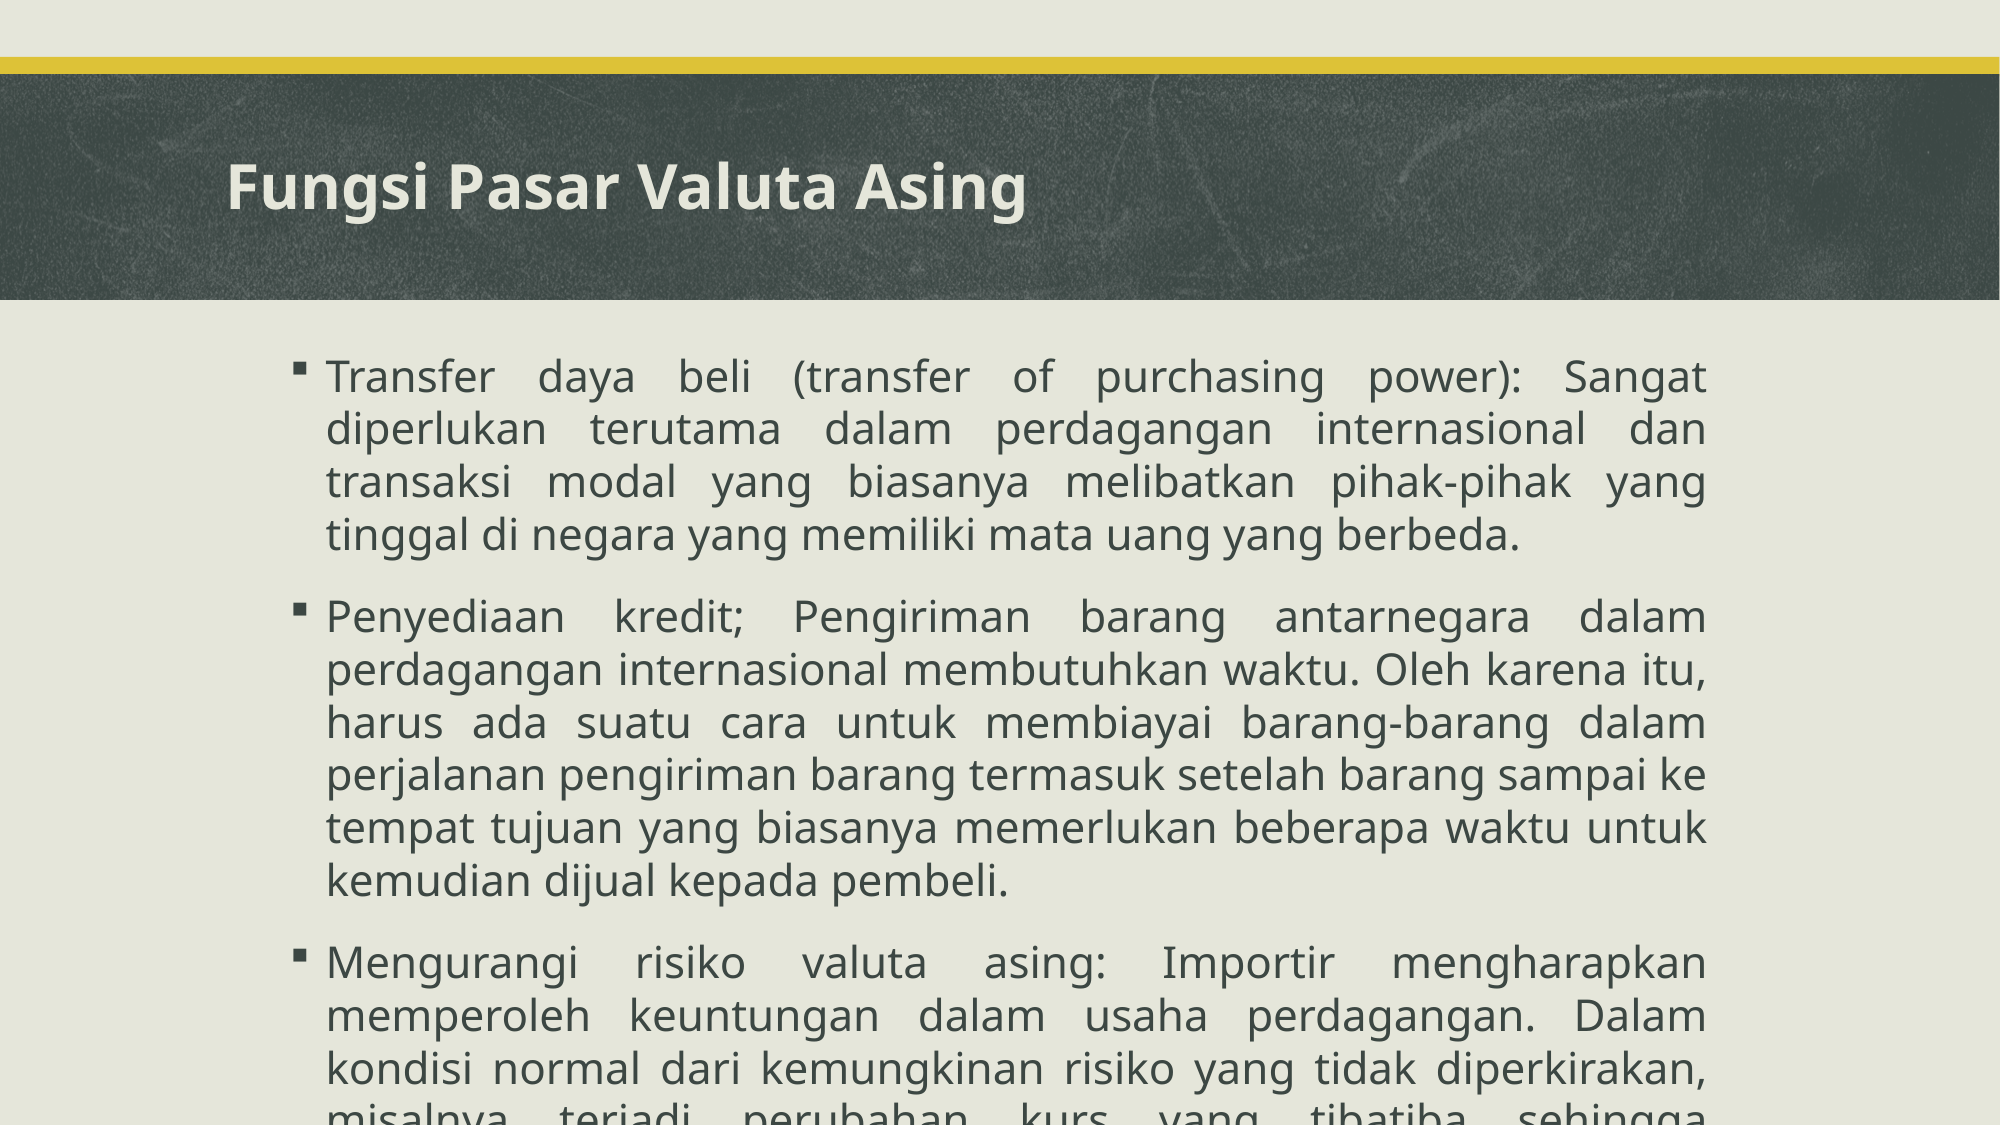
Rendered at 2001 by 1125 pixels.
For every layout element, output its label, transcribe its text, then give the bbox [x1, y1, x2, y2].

list Transfer daya beli (transfer of purchasing power): Sangat diperlukan terutama dalam perdagangan internasional dan transaksi modal yang biasanya melibatkan pihak-pihak yang tinggal di negara yang memiliki mata uang yang berbeda. Penyediaan kredit; Pengiriman barang antarnegara dalam perdagangan internasional membutuhkan waktu. Oleh karena itu, harus ada suatu cara untuk membiayai barang-barang dalam perjalanan pengiriman barang termasuk setelah barang sampai ke tempat tujuan yang biasanya memerlukan beberapa waktu untuk kemudian dijual kepada pembeli. Mengurangi risiko valuta asing: Importir mengharapkan memperoleh keuntungan dalam usaha perdagangan. Dalam kondisi normal dari kemungkinan risiko yang tidak diperkirakan, misalnya terjadi perubahan kurs yang tibatiba sehingga mempengaruhi besarnya keuntungan yang telah diperkirakan. [274, 340, 1725, 1125]
picture [0, 74, 2000, 300]
title Fungsi Pasar Valuta Asing [210, 76, 1790, 300]
